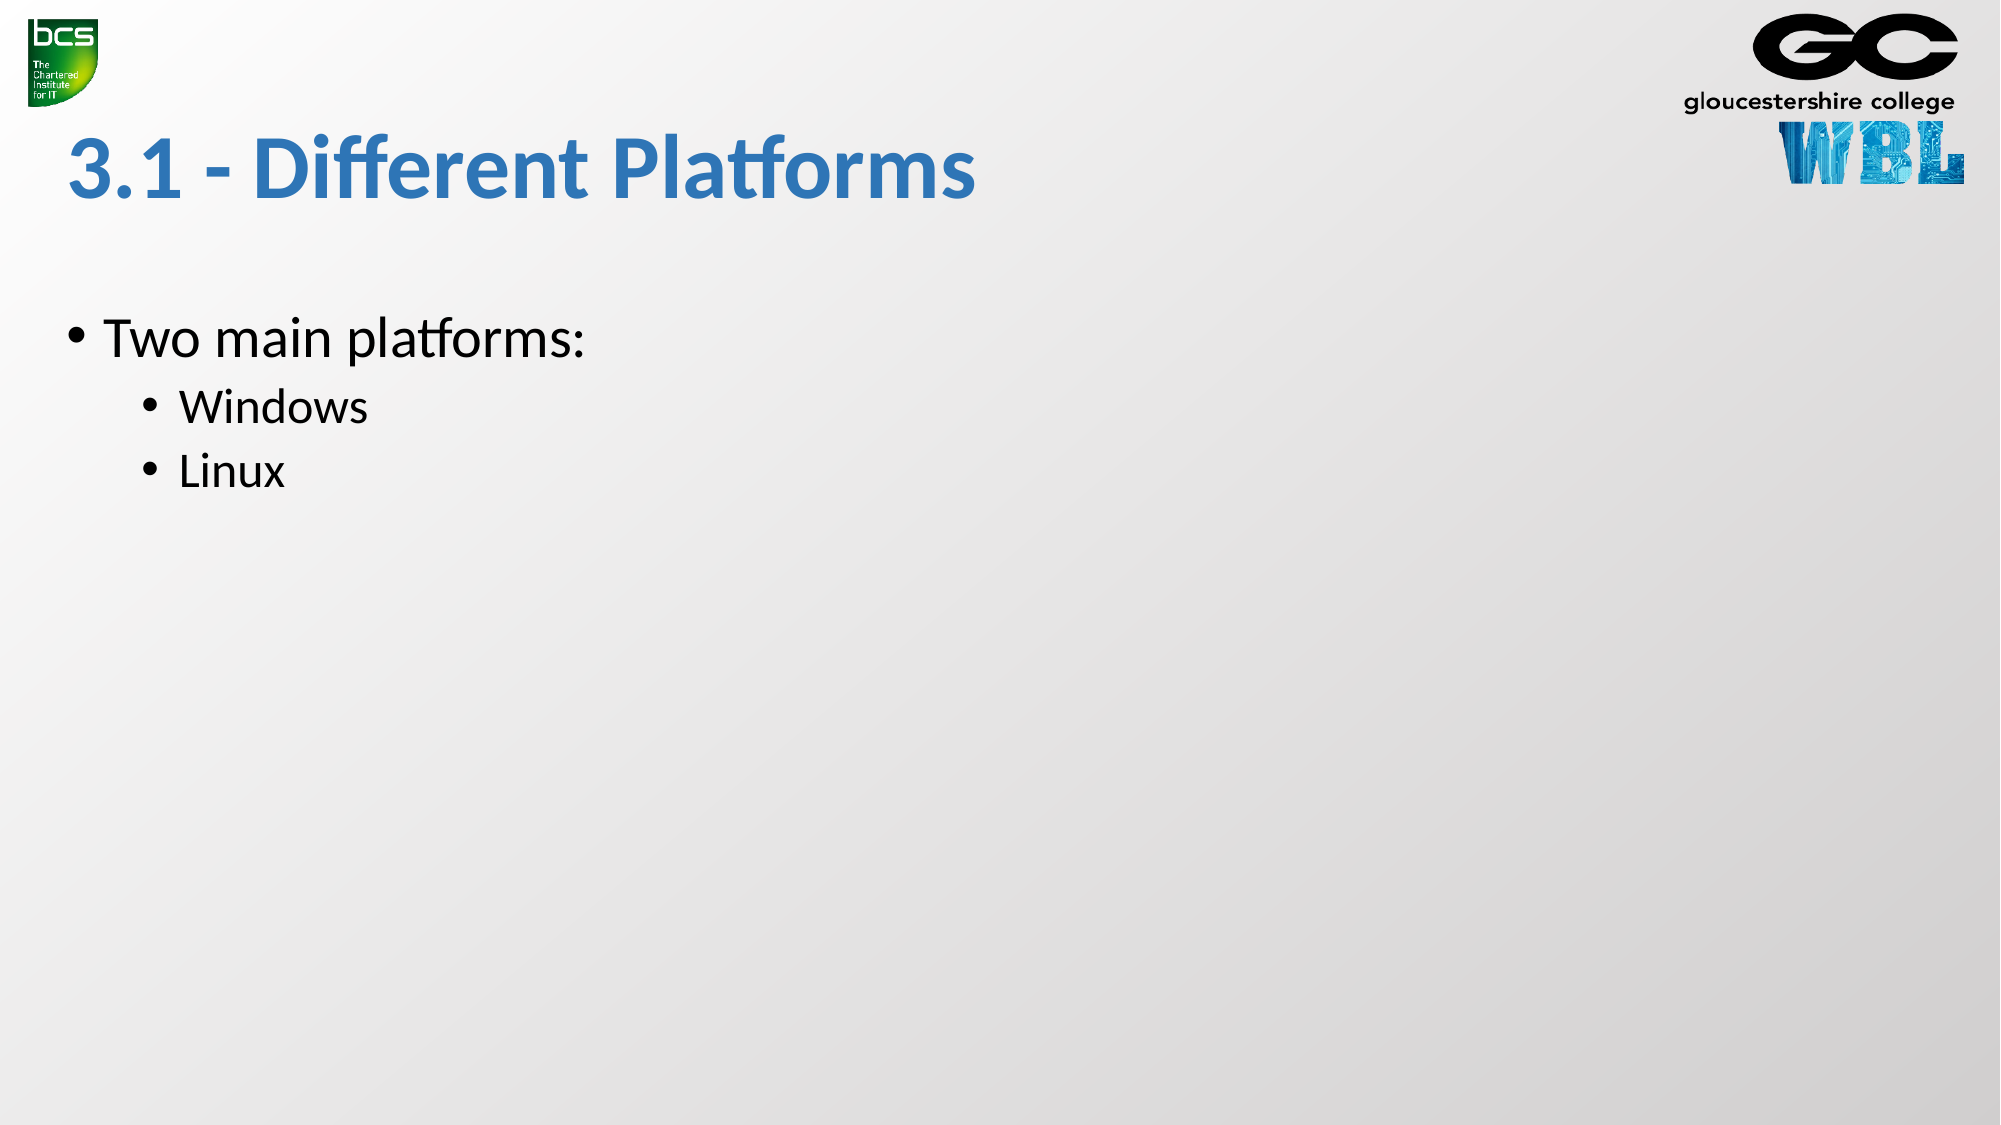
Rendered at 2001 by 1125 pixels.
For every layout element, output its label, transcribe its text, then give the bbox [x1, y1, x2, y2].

picture [28, 19, 98, 107]
picture [1674, 5, 1964, 155]
picture [1953, 163, 1959, 172]
title 3.1 - Different Platforms [51, 59, 1953, 278]
list Two main platforms: Windows Linux [51, 299, 1953, 1110]
